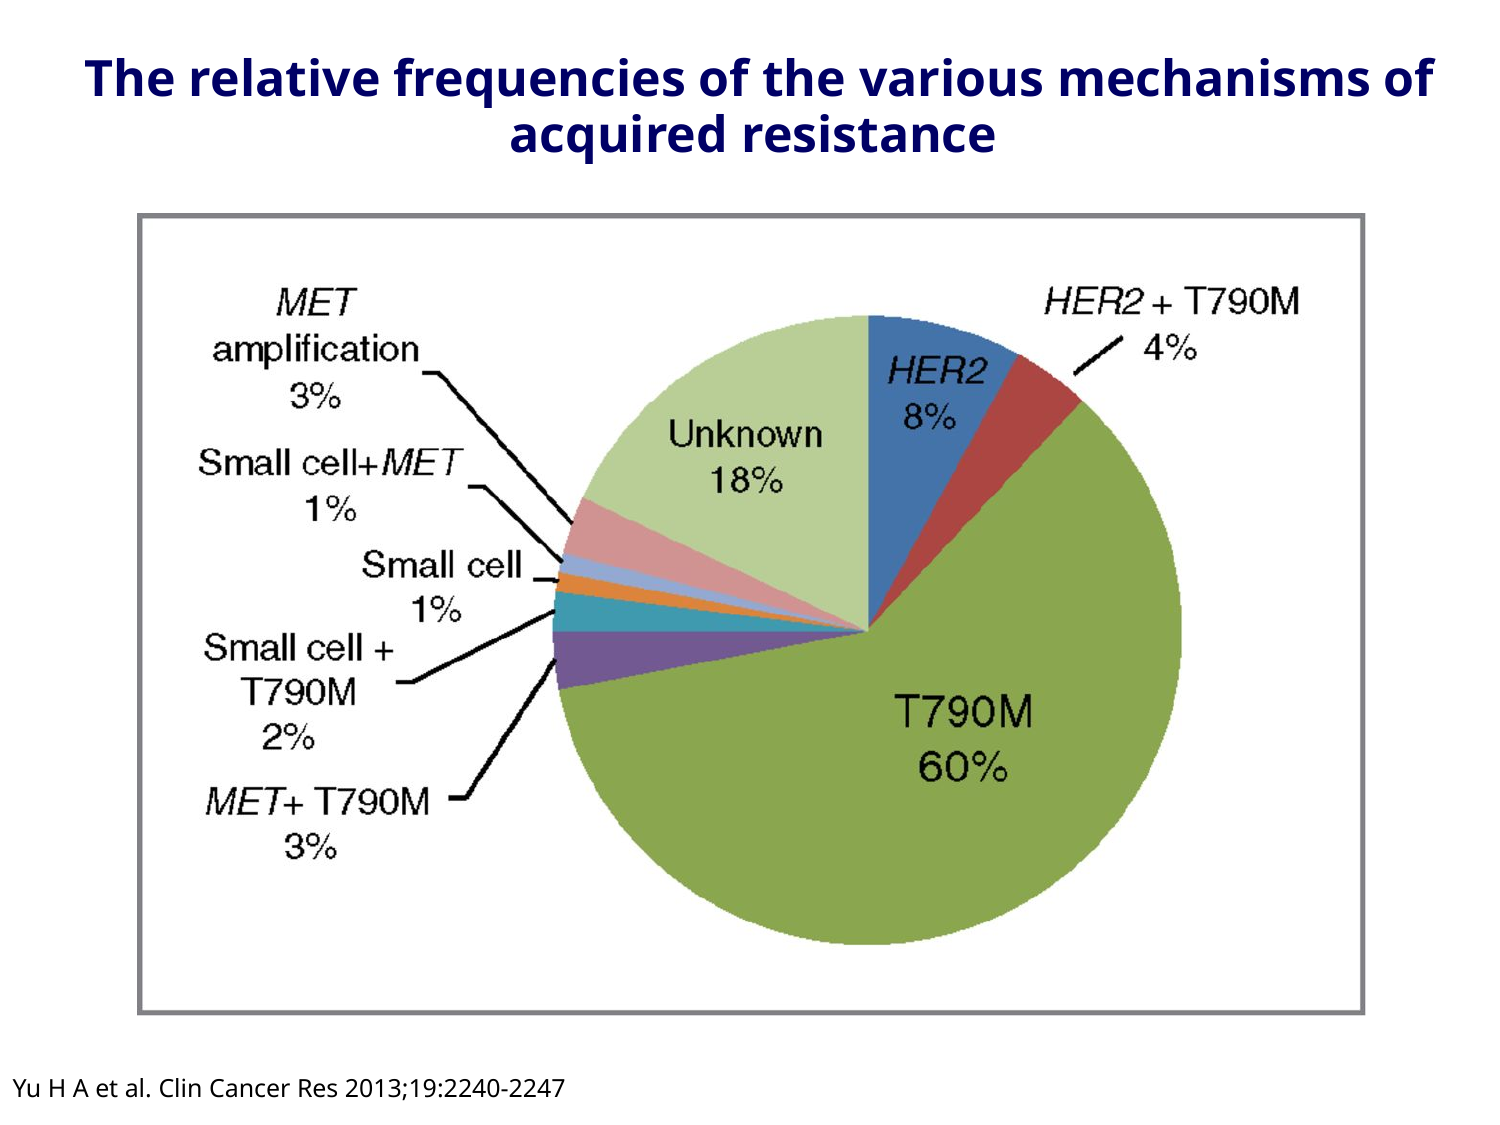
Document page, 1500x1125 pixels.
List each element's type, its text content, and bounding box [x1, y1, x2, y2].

text_box Yu H A et al. Clin Cancer Res 2013;19:2240-2247 [12, 1074, 656, 1113]
text_box The relative frequencies of the various mechanisms of acquired resistance [63, 52, 1457, 121]
picture [137, 213, 1366, 1017]
